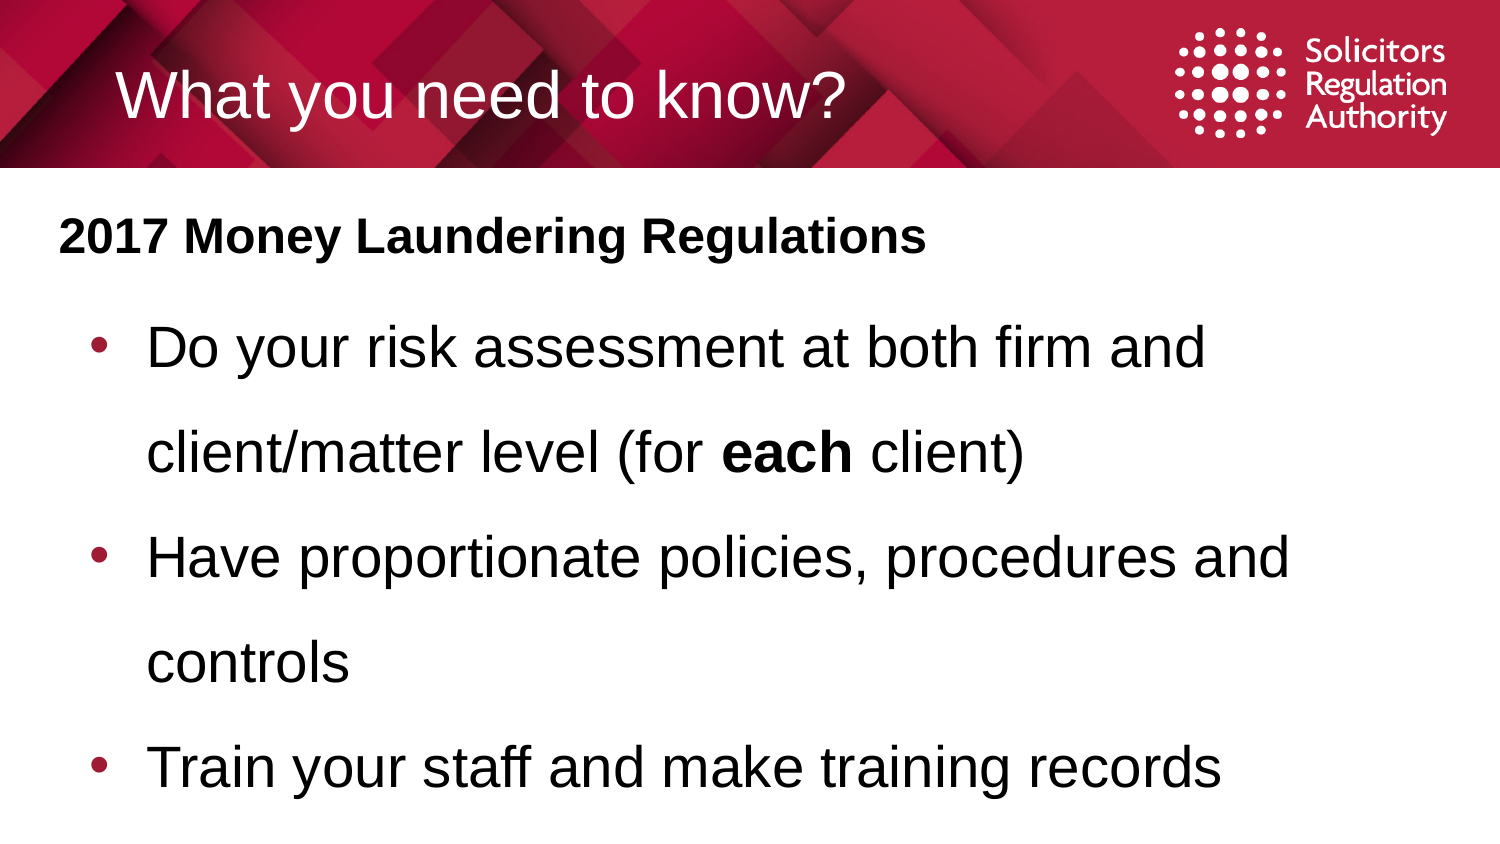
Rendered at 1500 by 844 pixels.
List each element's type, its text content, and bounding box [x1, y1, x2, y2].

list Do your risk assessment at both firm and client/matter level (for each client) Have proportionate policies, procedures and controls Train your staff and make training records Do risk-based customer due diligence and record your decisions [74, 266, 1426, 818]
picture [0, 0, 1500, 168]
text_box 2017 Money Laundering Regulations [43, 195, 943, 271]
title What you need to know? [100, 21, 1093, 163]
